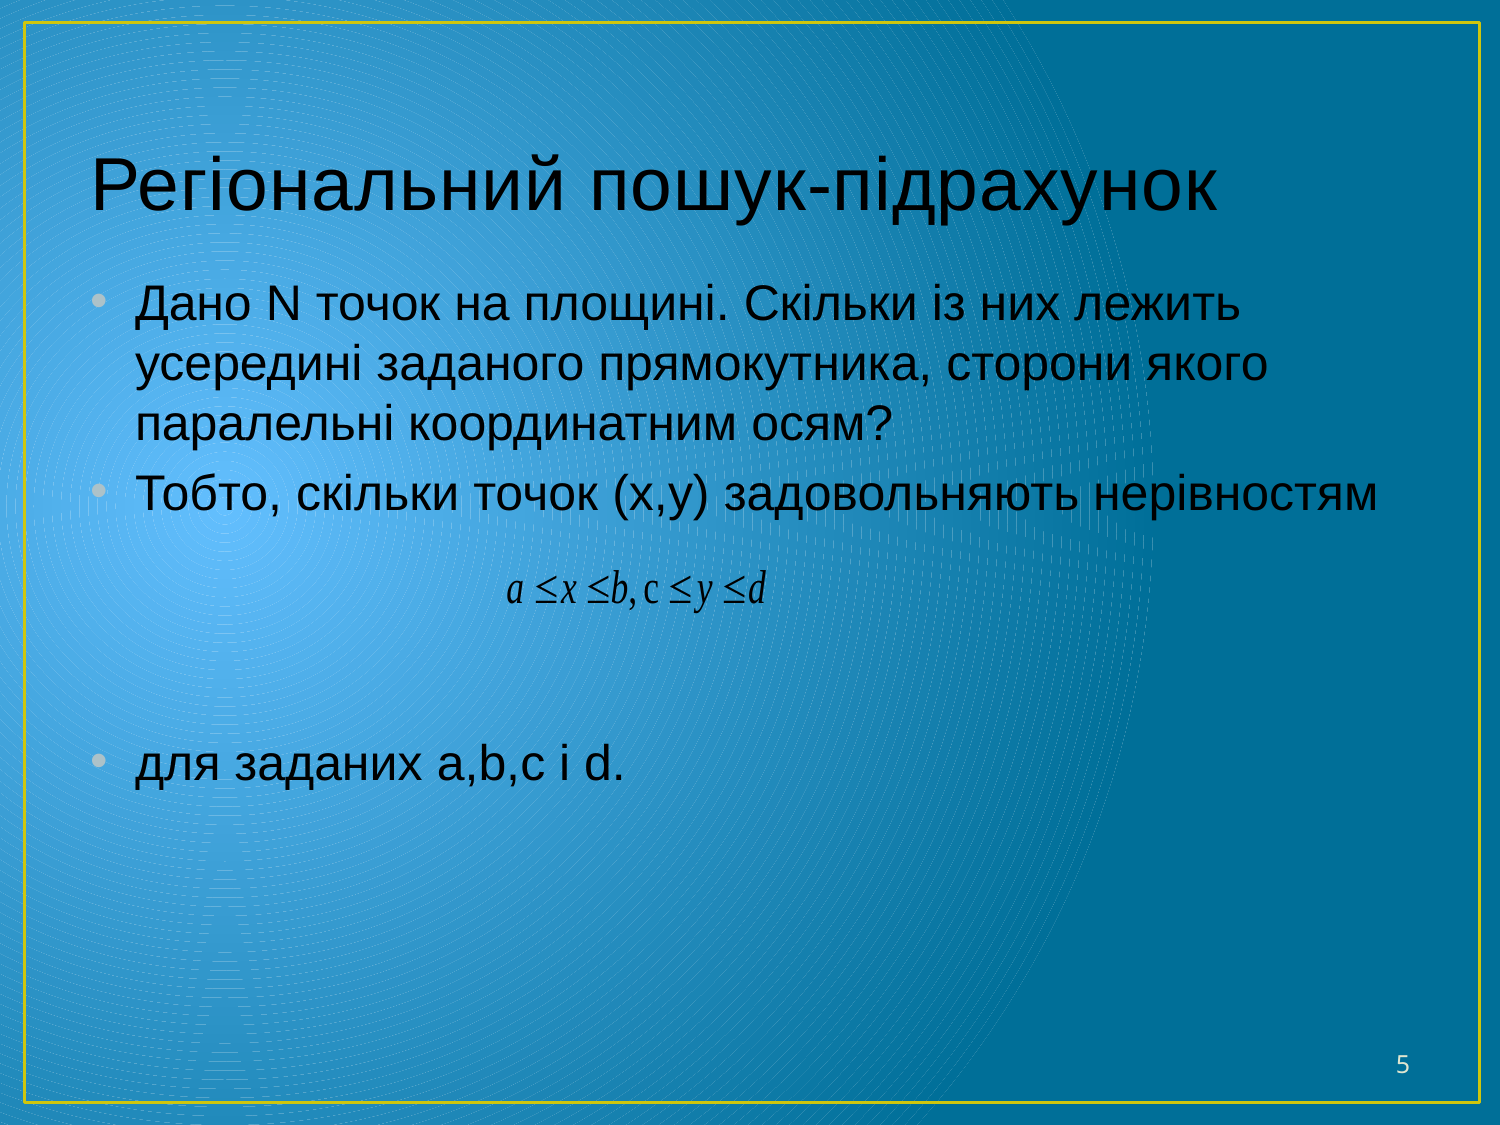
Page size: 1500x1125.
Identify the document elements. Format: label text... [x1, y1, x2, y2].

list Дано N точок на площині. Скільки із них лежить усередині заданого прямокутника, сторони якого паралельні координатним осям? Тобто, скільки точок (x,y) задовольняють нерівностям для заданих a,b,c і d. [75, 262, 1425, 1005]
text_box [501, 562, 774, 624]
slide_number 5 [1074, 1035, 1425, 1096]
title Регіональний пошук-підрахунок [75, 45, 1425, 233]
